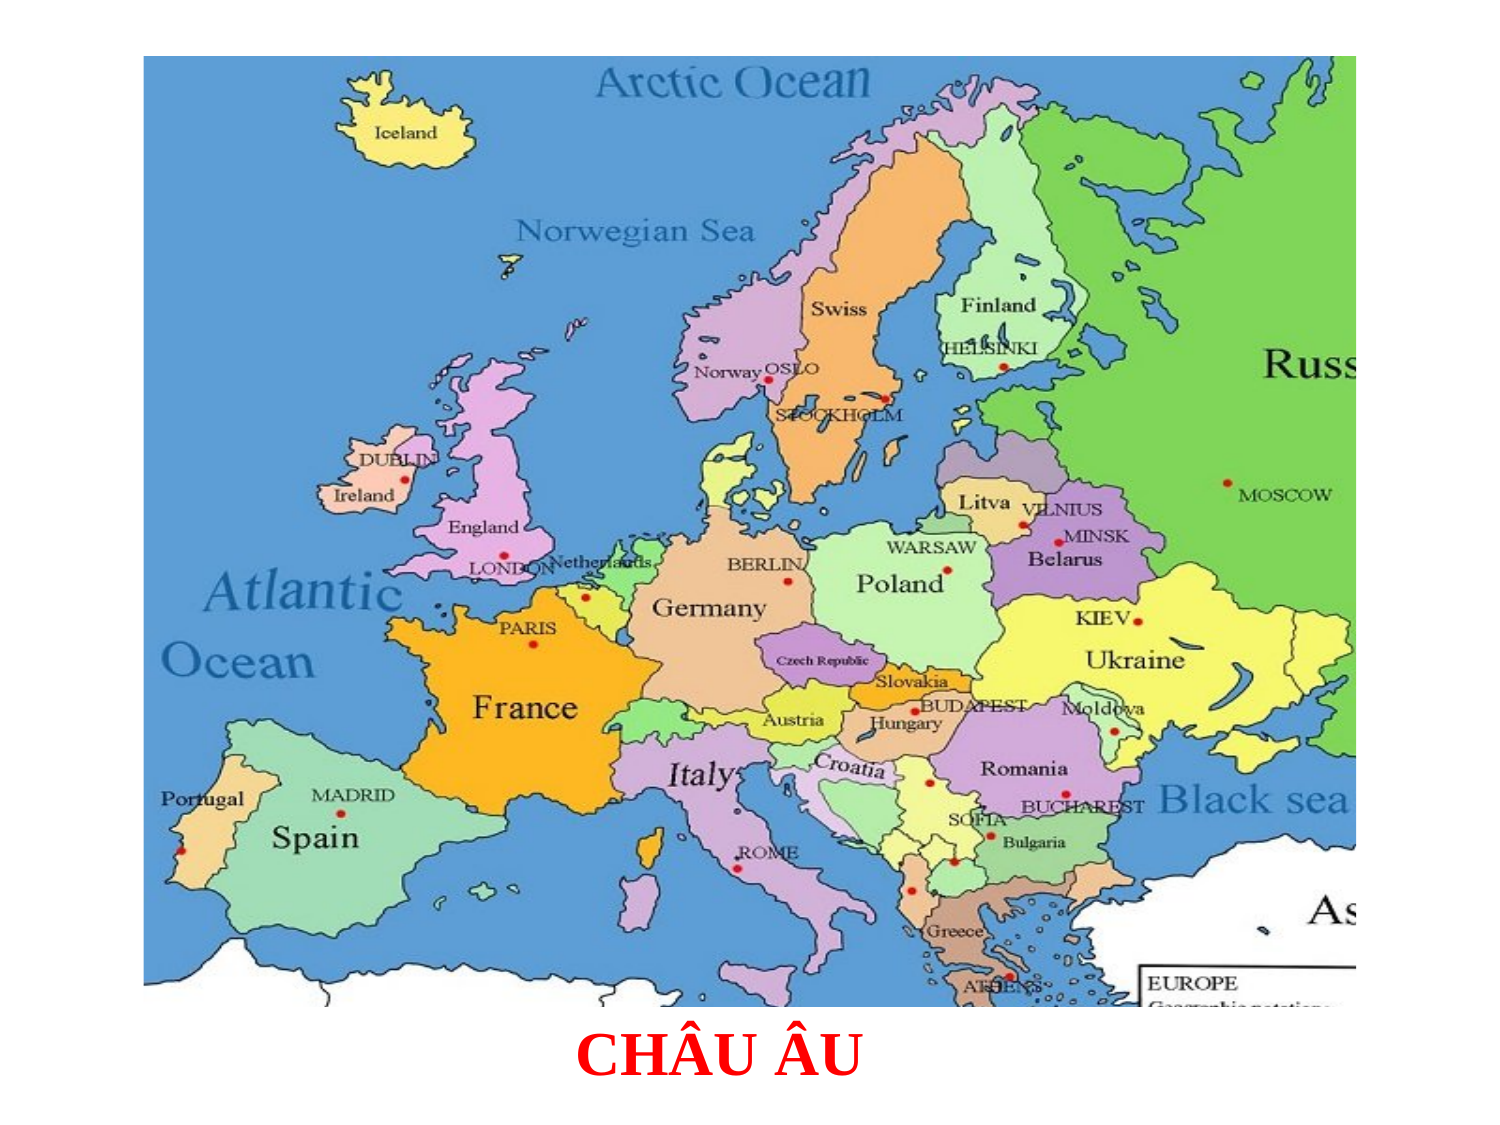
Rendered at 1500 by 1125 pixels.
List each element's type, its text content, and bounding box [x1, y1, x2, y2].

text_box CHÂU ÂU [475, 1007, 965, 1094]
picture [143, 56, 1357, 1007]
